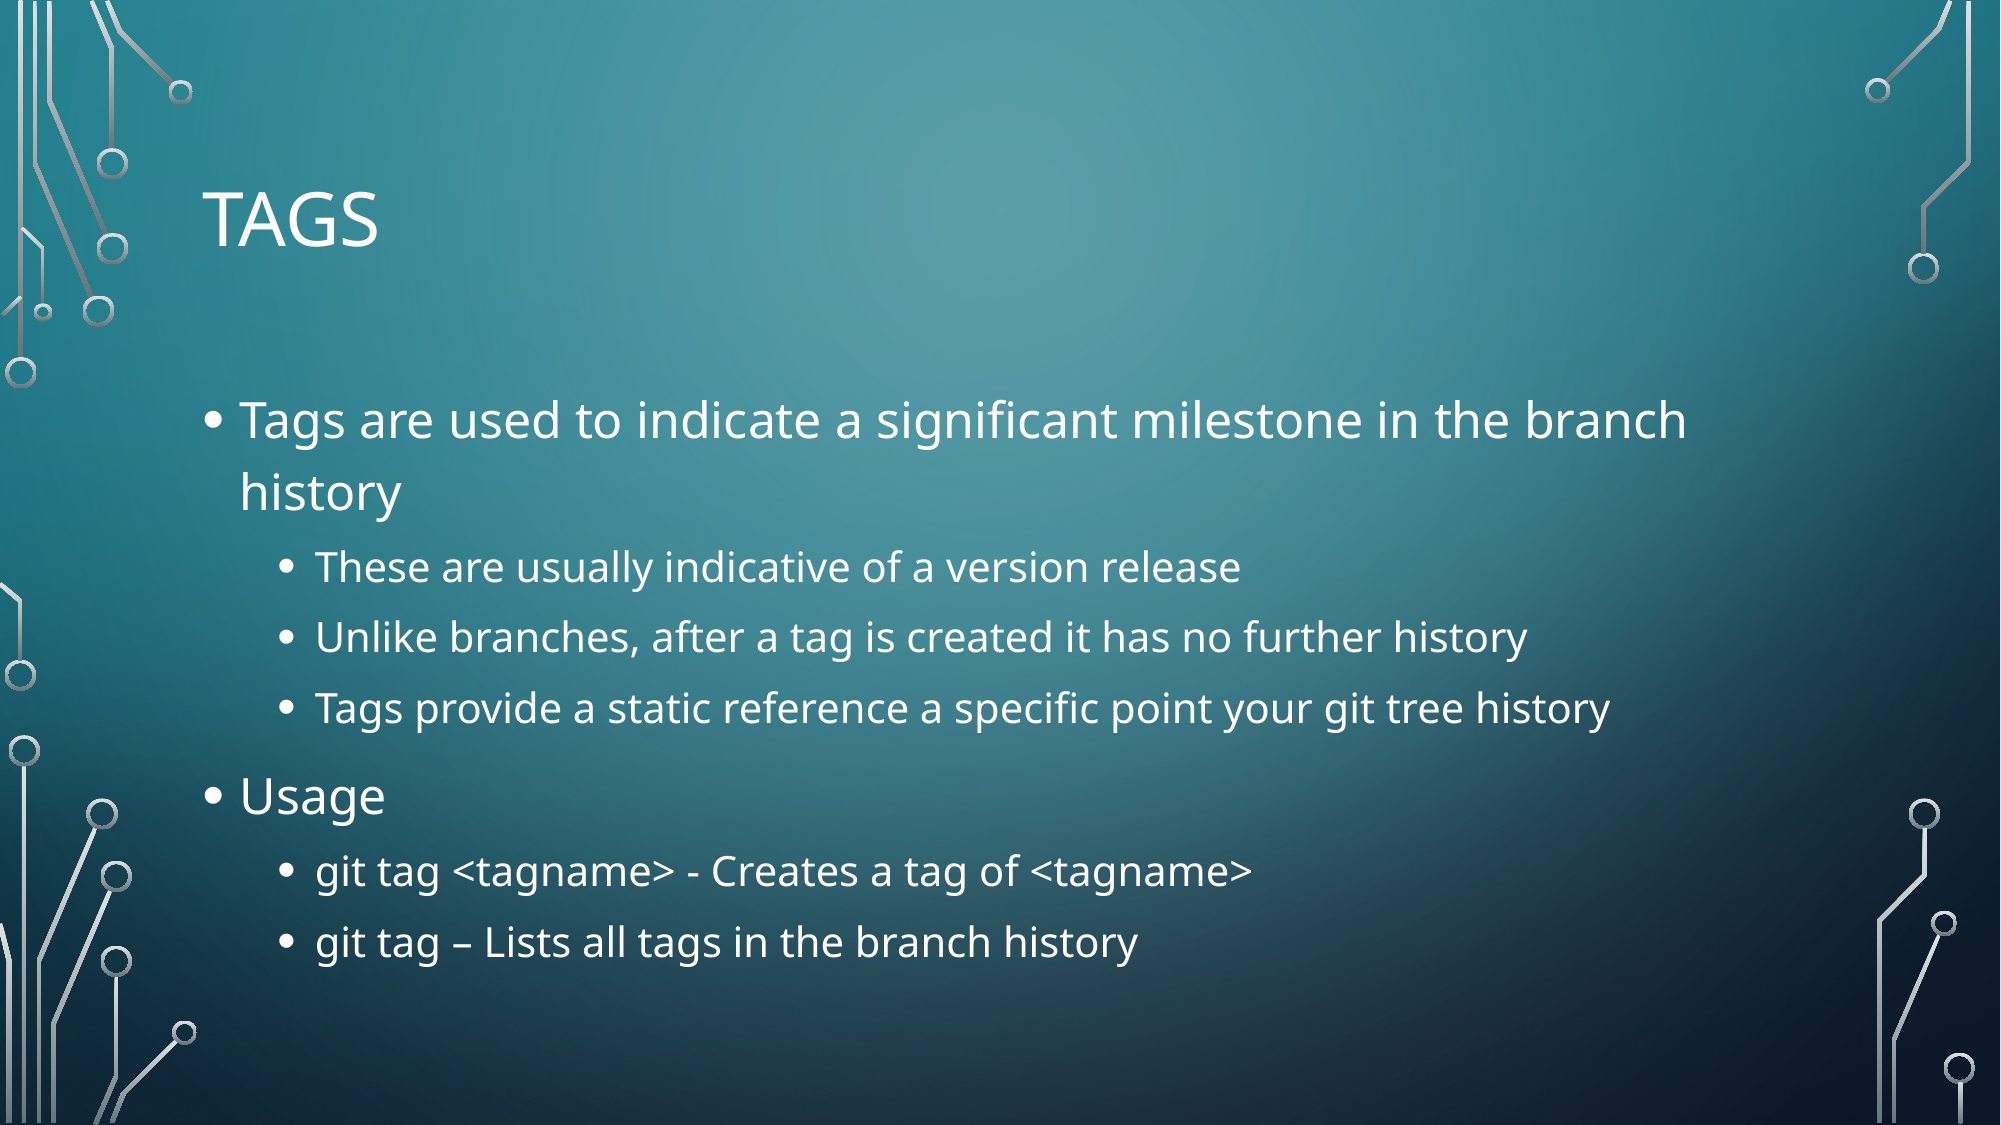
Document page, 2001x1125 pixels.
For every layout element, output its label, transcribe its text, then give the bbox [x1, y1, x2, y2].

list Tags are used to indicate a significant milestone in the branch history These are usually indicative of a version release Unlike branches, after a tag is created it has no further history Tags provide a static reference a specific point your git tree history Usage git tag <tagname> - Creates a tag of <tagname> git tag – Lists all tags in the branch history [187, 369, 1813, 950]
title Tags [187, 101, 1813, 344]
